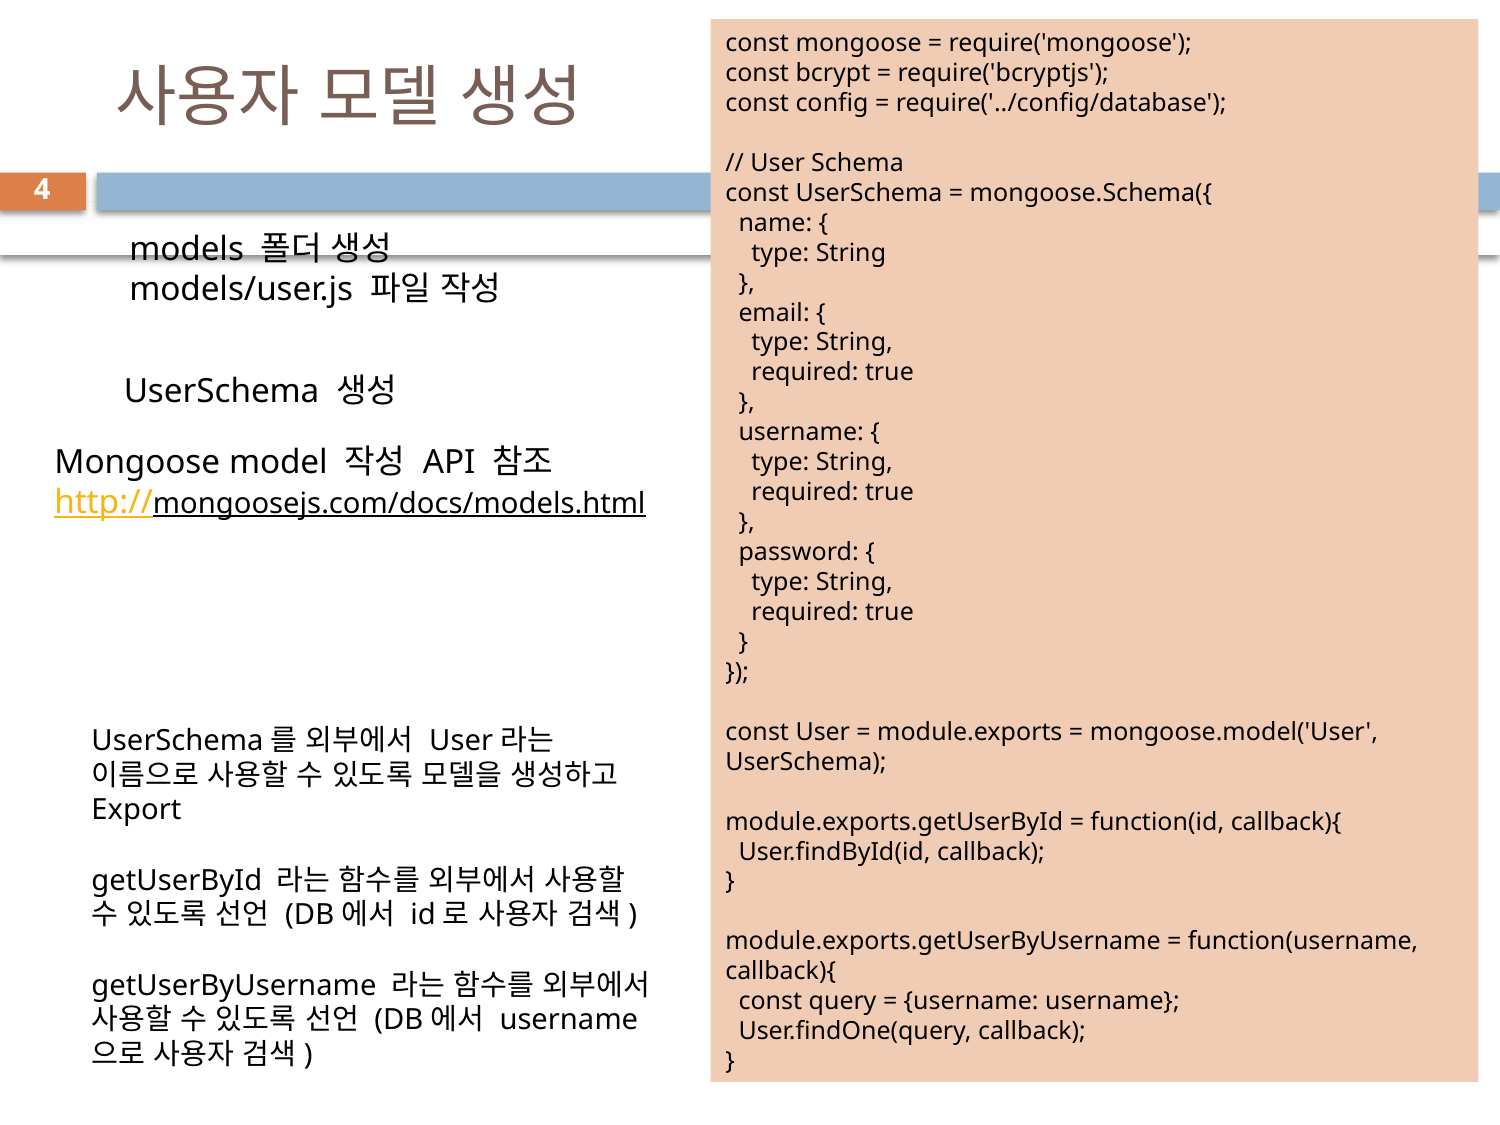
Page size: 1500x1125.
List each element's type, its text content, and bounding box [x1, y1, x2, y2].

title 사용자 모델 생성 [100, 37, 710, 149]
text_box models 폴더 생성 models/user.js 파일 작성 [114, 219, 526, 315]
text_box UserSchema 생성 [109, 361, 413, 417]
text_box const mongoose = require('mongoose'); const bcrypt = require('bcryptjs'); const config = require('../config/database'); // User Schema const UserSchema = mongoose.Schema({ name: { type: String }, email: { type: String, required: true }, username: { type: String, required: true }, password: { type: String, required: true } }); const User = module.exports = mongoose.model('User', UserSchema); module.exports.getUserById = function(id, callback){ User.findById(id, callback); } module.exports.getUserByUsername = function(username, callback){ const query = {username: username}; User.findOne(query, callback); } [710, 19, 1479, 1082]
text_box Mongoose model 작성 API 참조 http://mongoosejs.com/docs/models.html [39, 432, 669, 533]
slide_number 4 [0, 170, 87, 211]
text_box UserSchema를 외부에서 User라는 이름으로 사용할 수 있도록 모델을 생성하고 Export getUserById 라는 함수를 외부에서 사용할 수 있도록 선언 (DB에서 id로 사용자 검색) getUserByUsername 라는 함수를 외부에서 사용할 수 있도록 선언 (DB에서 username으로 사용자 검색) [76, 713, 668, 1078]
